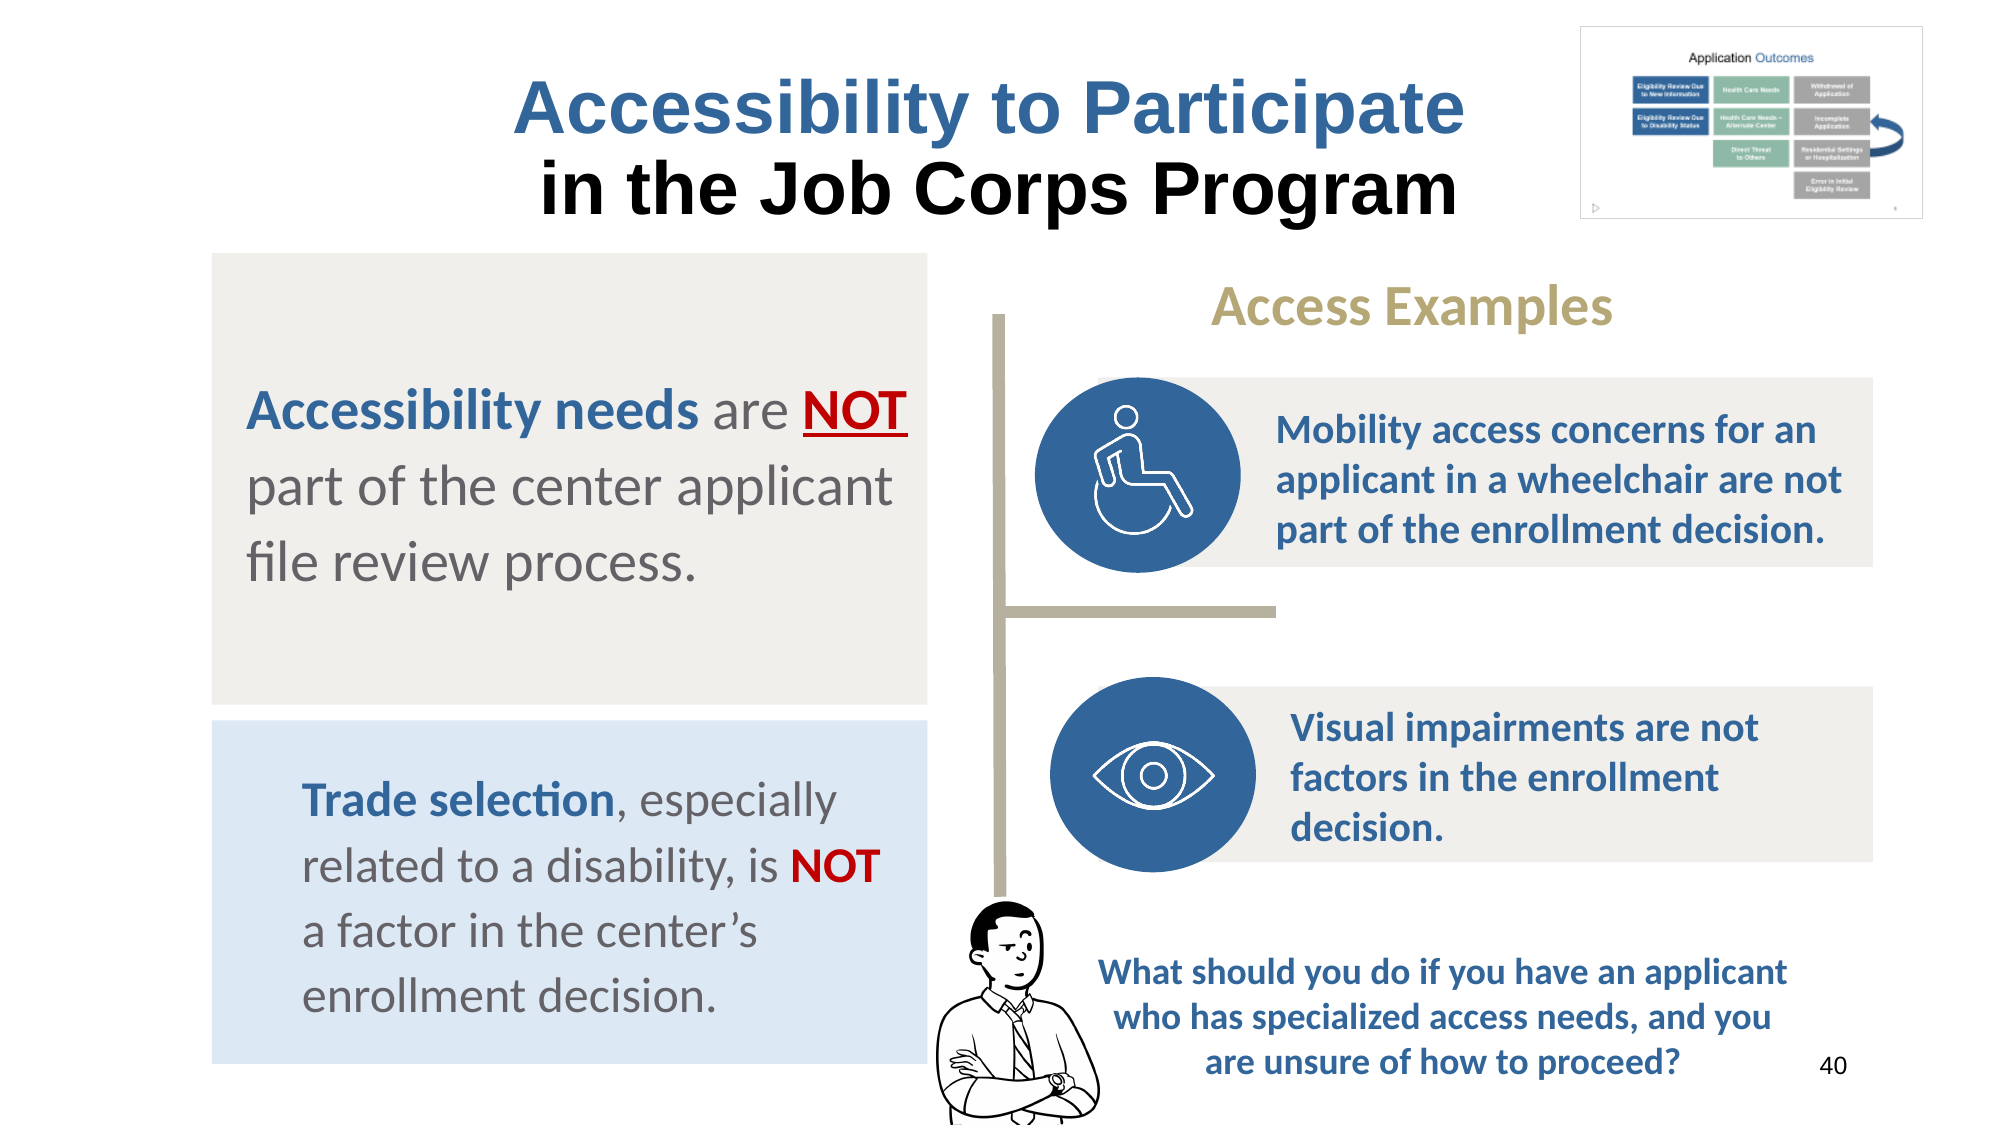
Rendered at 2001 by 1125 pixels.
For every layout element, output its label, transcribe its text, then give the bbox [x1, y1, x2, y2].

picture [929, 895, 1107, 1125]
picture [1067, 395, 1218, 546]
text_box [1100, 567, 1176, 574]
text_box Trade selection, especially related to a disability, is NOT a factor in the center’s enrollment decision. [211, 719, 928, 1065]
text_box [1097, 377, 1873, 567]
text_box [1050, 676, 1873, 873]
text_box Accessibility needs are NOT part of the center applicant file review process. [211, 252, 928, 706]
text_box [1077, 384, 1097, 395]
text_box Access Examples [993, 259, 1832, 345]
text_box 40 [1412, 1042, 1863, 1103]
text_box [1033, 402, 1097, 566]
text_box What should you do if you have an applicant who has specialized access needs, and you are unsure of how to proceed? [1107, 939, 1810, 1090]
picture [1078, 700, 1229, 851]
title Accessibility to Participate in the Job Corps Program [60, 61, 1940, 254]
picture [1581, 27, 1922, 218]
